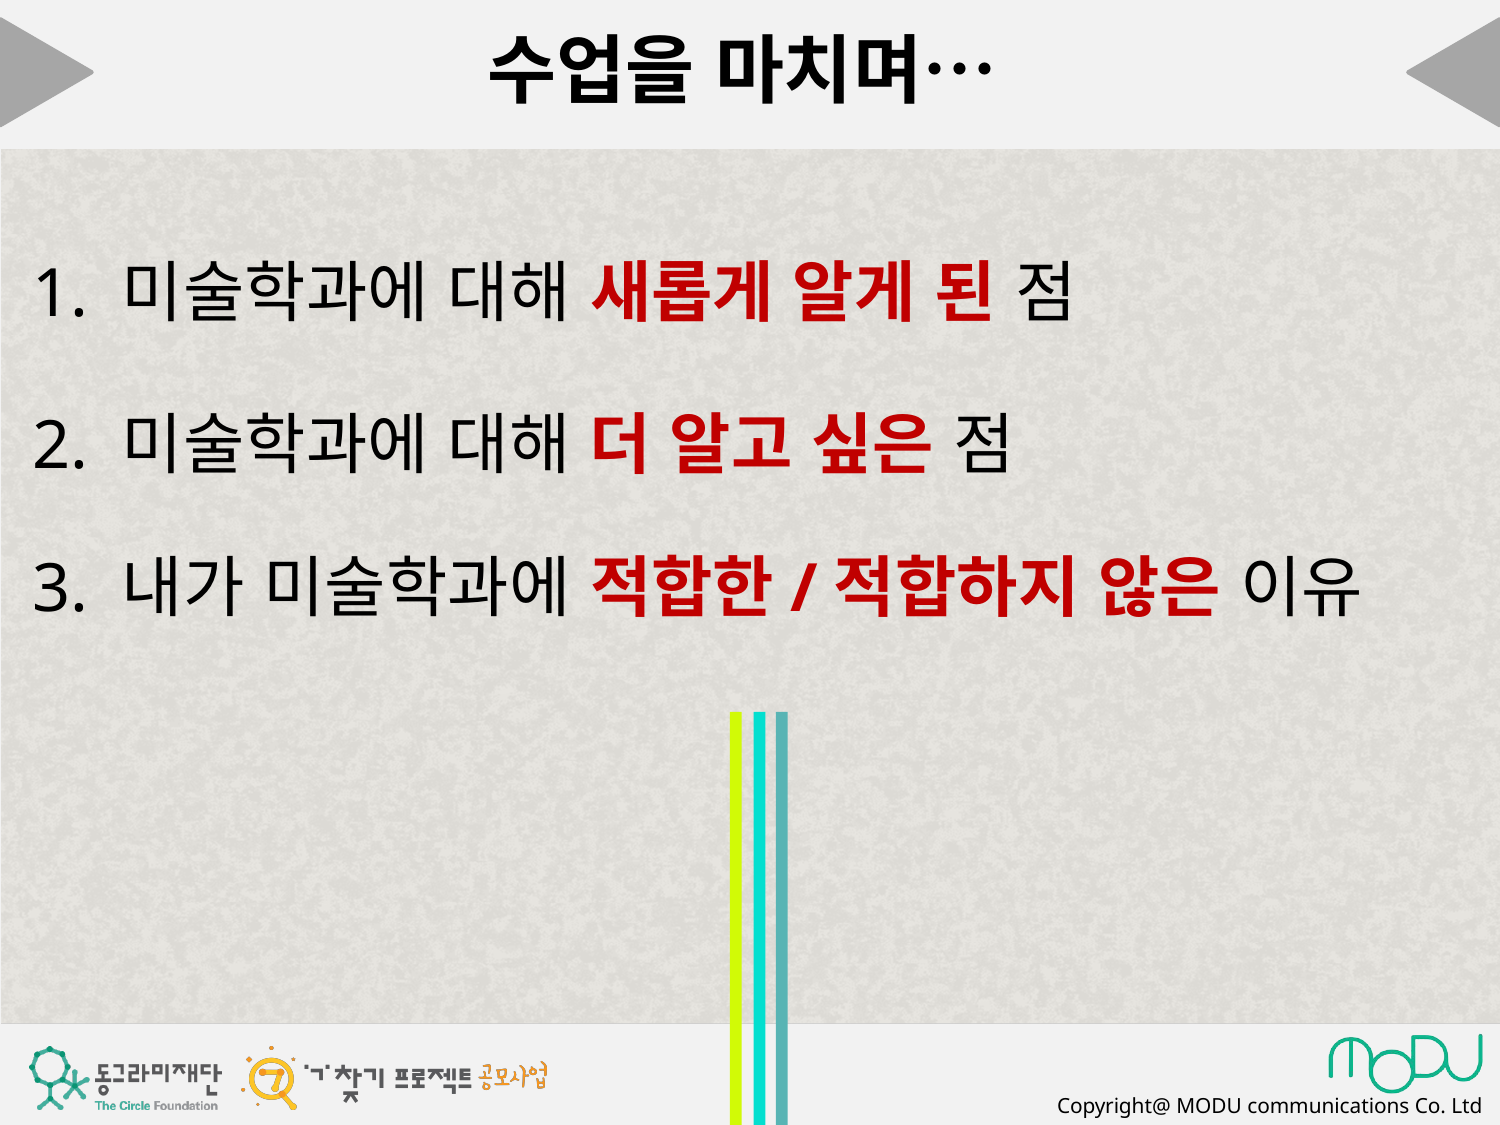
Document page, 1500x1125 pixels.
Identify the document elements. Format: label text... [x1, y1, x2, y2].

picture [0, 148, 1500, 1024]
text_box [752, 1032, 767, 1125]
text_box [774, 1032, 790, 1125]
text_box Copyright@ MODU communications Co. Ltd [1021, 1084, 1500, 1125]
text_box [1406, 17, 1500, 128]
picture [1328, 1032, 1483, 1095]
picture [29, 1046, 222, 1110]
picture [241, 1046, 547, 1110]
text_box [728, 1032, 744, 1125]
text_box 수업을 마치며… [96, 9, 1388, 126]
text_box [0, 17, 94, 128]
